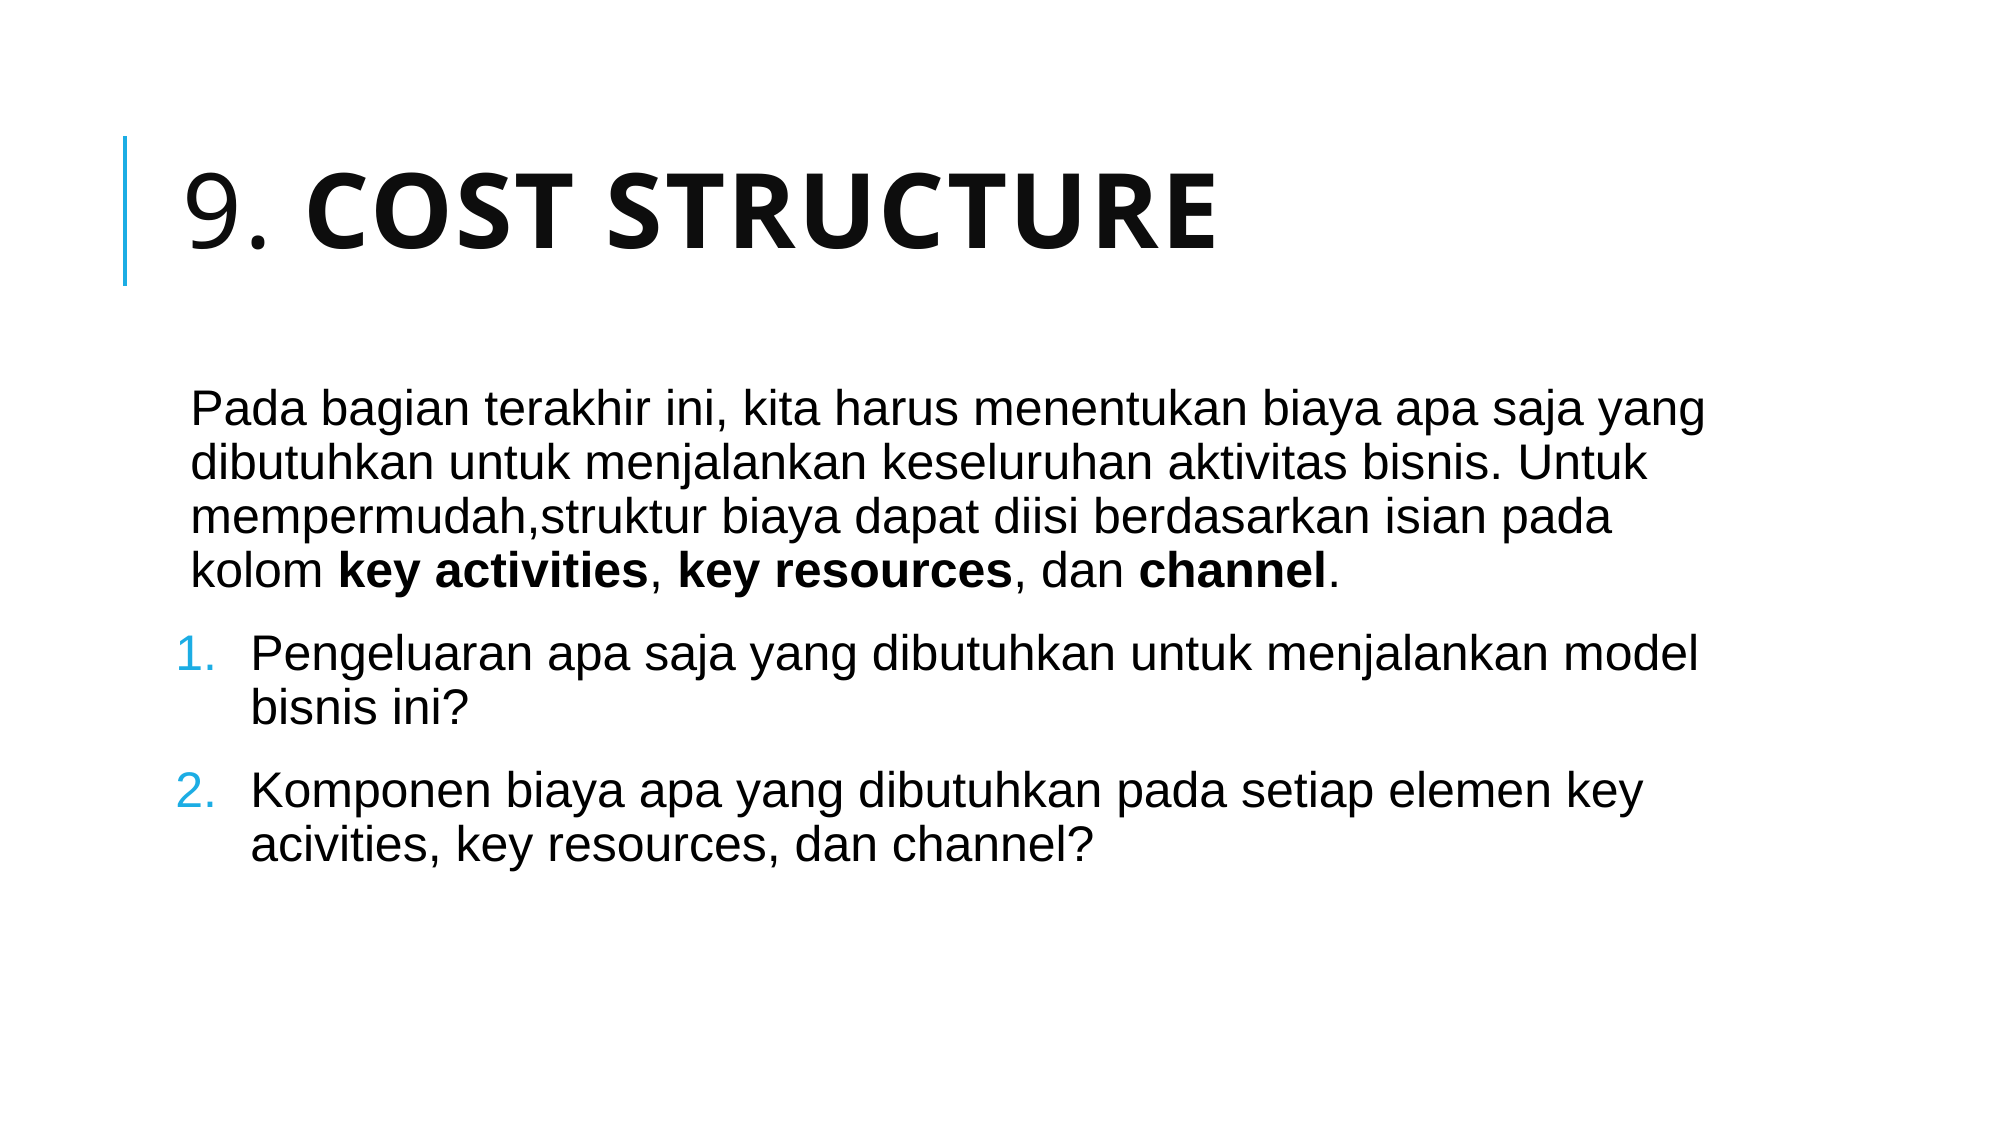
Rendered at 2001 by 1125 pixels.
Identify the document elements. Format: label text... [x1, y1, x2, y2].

title 9. Cost Structure [168, 96, 1763, 342]
list Pada bagian terakhir ini, kita harus menentukan biaya apa saja yang dibutuhkan untuk menjalankan keseluruhan aktivitas bisnis. Untuk mempermudah,struktur biaya dapat diisi berdasarkan isian pada kolom key activities, key resources, dan channel. Pengeluaran apa saja yang dibutuhkan untuk menjalankan model bisnis ini? Komponen biaya apa yang dibutuhkan pada setiap elemen key acivities, key resources, dan channel? [168, 375, 1763, 1035]
